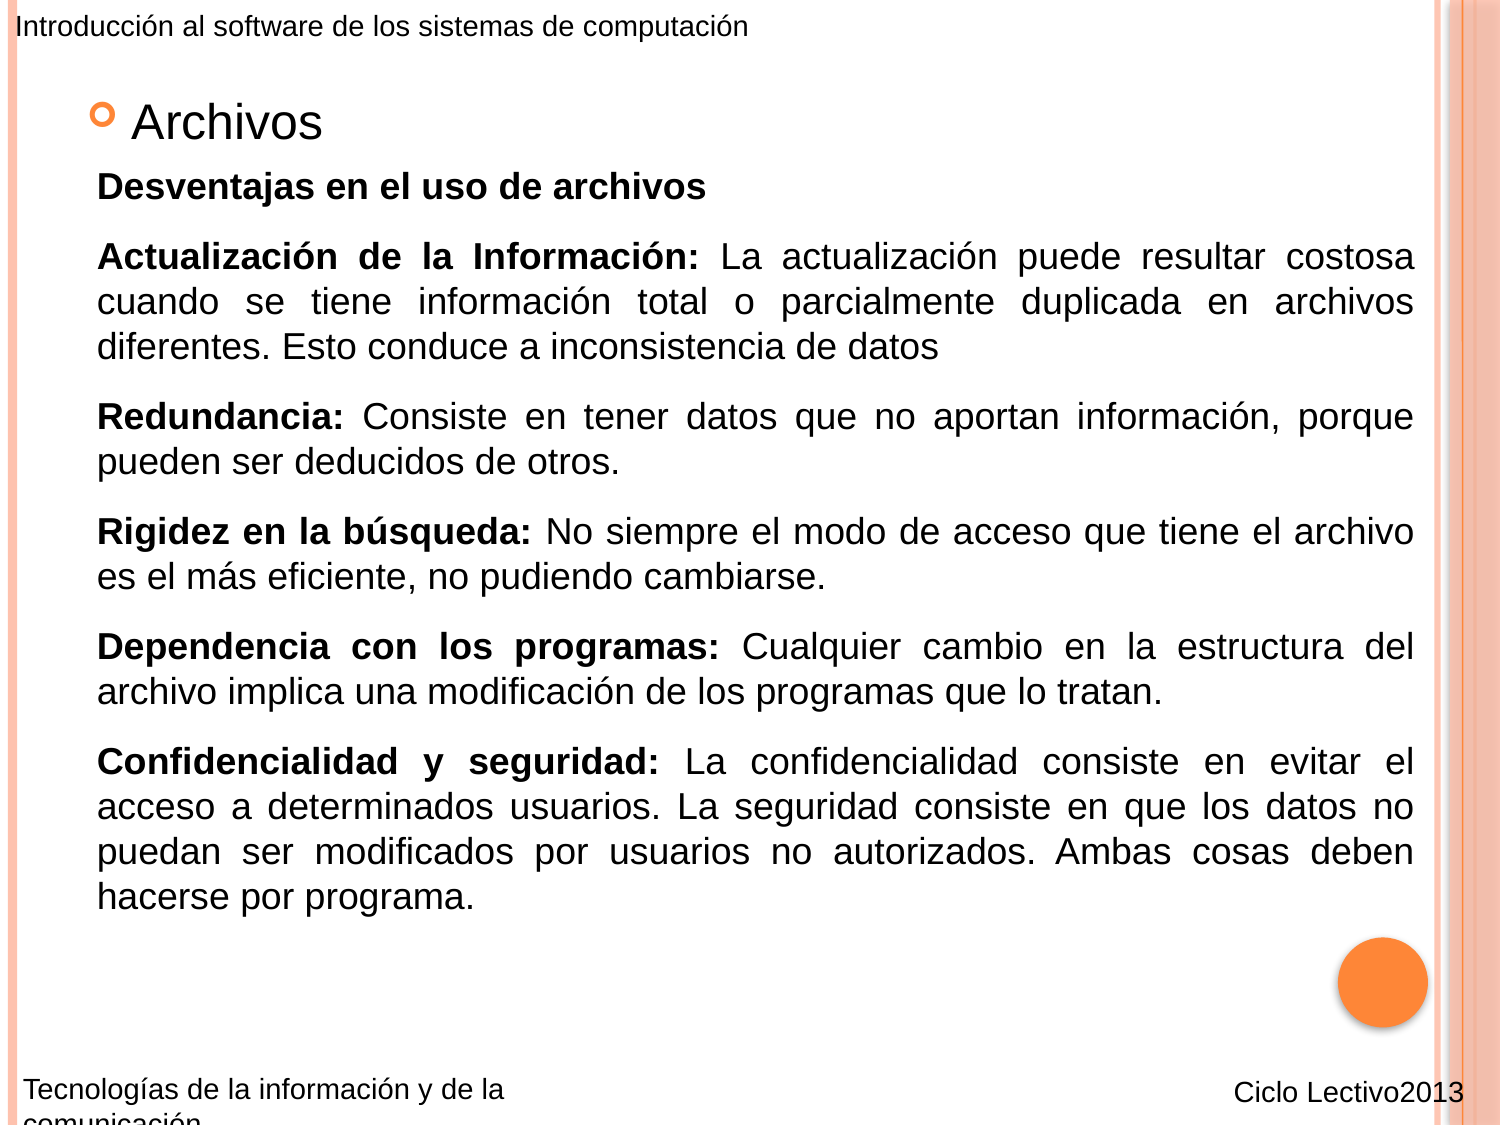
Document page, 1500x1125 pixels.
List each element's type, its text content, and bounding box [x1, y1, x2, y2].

text_box Tecnologías de la información y de la comunicación [8, 1062, 704, 1125]
text_box Ciclo Lectivo2013 [1218, 1065, 1485, 1116]
text_box Introducción al software de los sistemas de computación [0, 0, 820, 50]
subtitle Archivos [0, 82, 411, 164]
text_box Desventajas en el uso de archivos Actualización de la Información: La actualización puede resultar costosa cuando se tiene información total o parcialmente duplicada en archivos diferentes. Esto conduce a inconsistencia de datos Redundancia: Consiste en tener datos que no aportan información, porque pueden ser deducidos de otros. Rigidez en la búsqueda: No siempre el modo de acceso que tiene el archivo es el más eficiente, no pudiendo cambiarse. Dependencia con los programas: Cualquier cambio en la estructura del archivo implica una modificación de los programas que lo tratan. Confidencialidad y seguridad: La confidencialidad consiste en evitar el acceso a determinados usuarios. La seguridad consiste en que los datos no puedan ser modificados por usuarios no autorizados. Ambas cosas deben hacerse por programa. [81, 154, 1430, 995]
